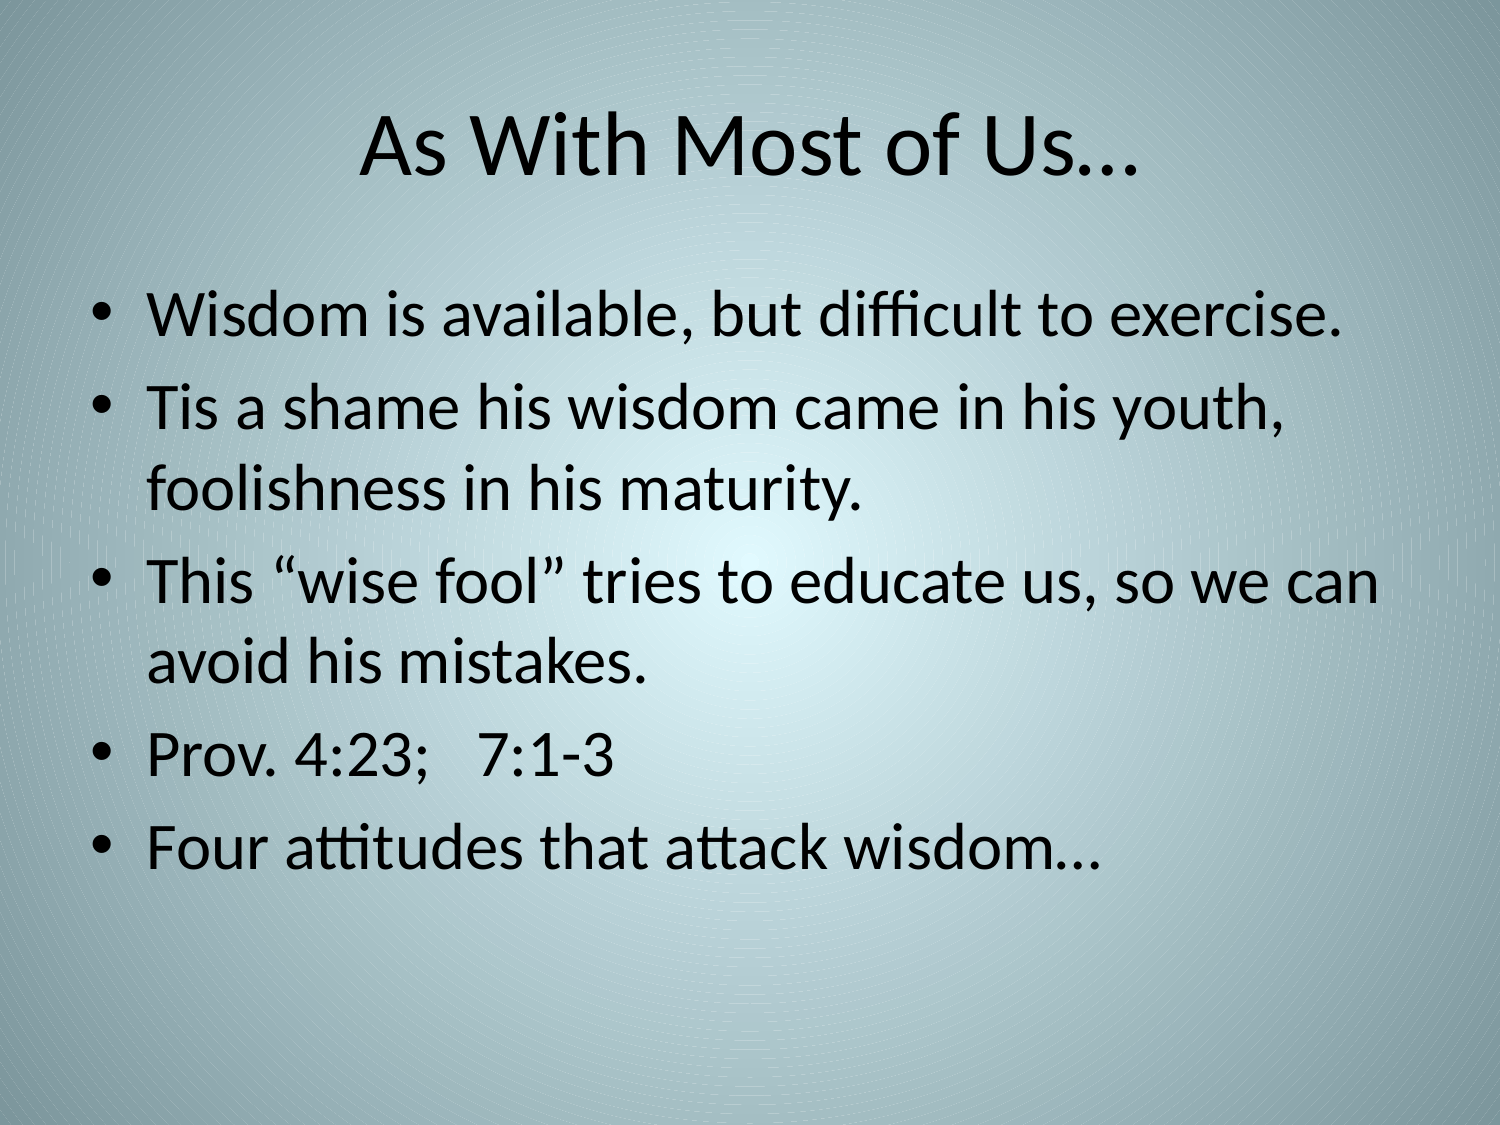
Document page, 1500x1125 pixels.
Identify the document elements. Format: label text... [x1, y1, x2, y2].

title As With Most of Us… [75, 45, 1425, 233]
list Wisdom is available, but difficult to exercise. Tis a shame his wisdom came in his youth, foolishness in his maturity. This “wise fool” tries to educate us, so we can avoid his mistakes. Prov. 4:23; 7:1-3 Four attitudes that attack wisdom… [75, 262, 1425, 1005]
